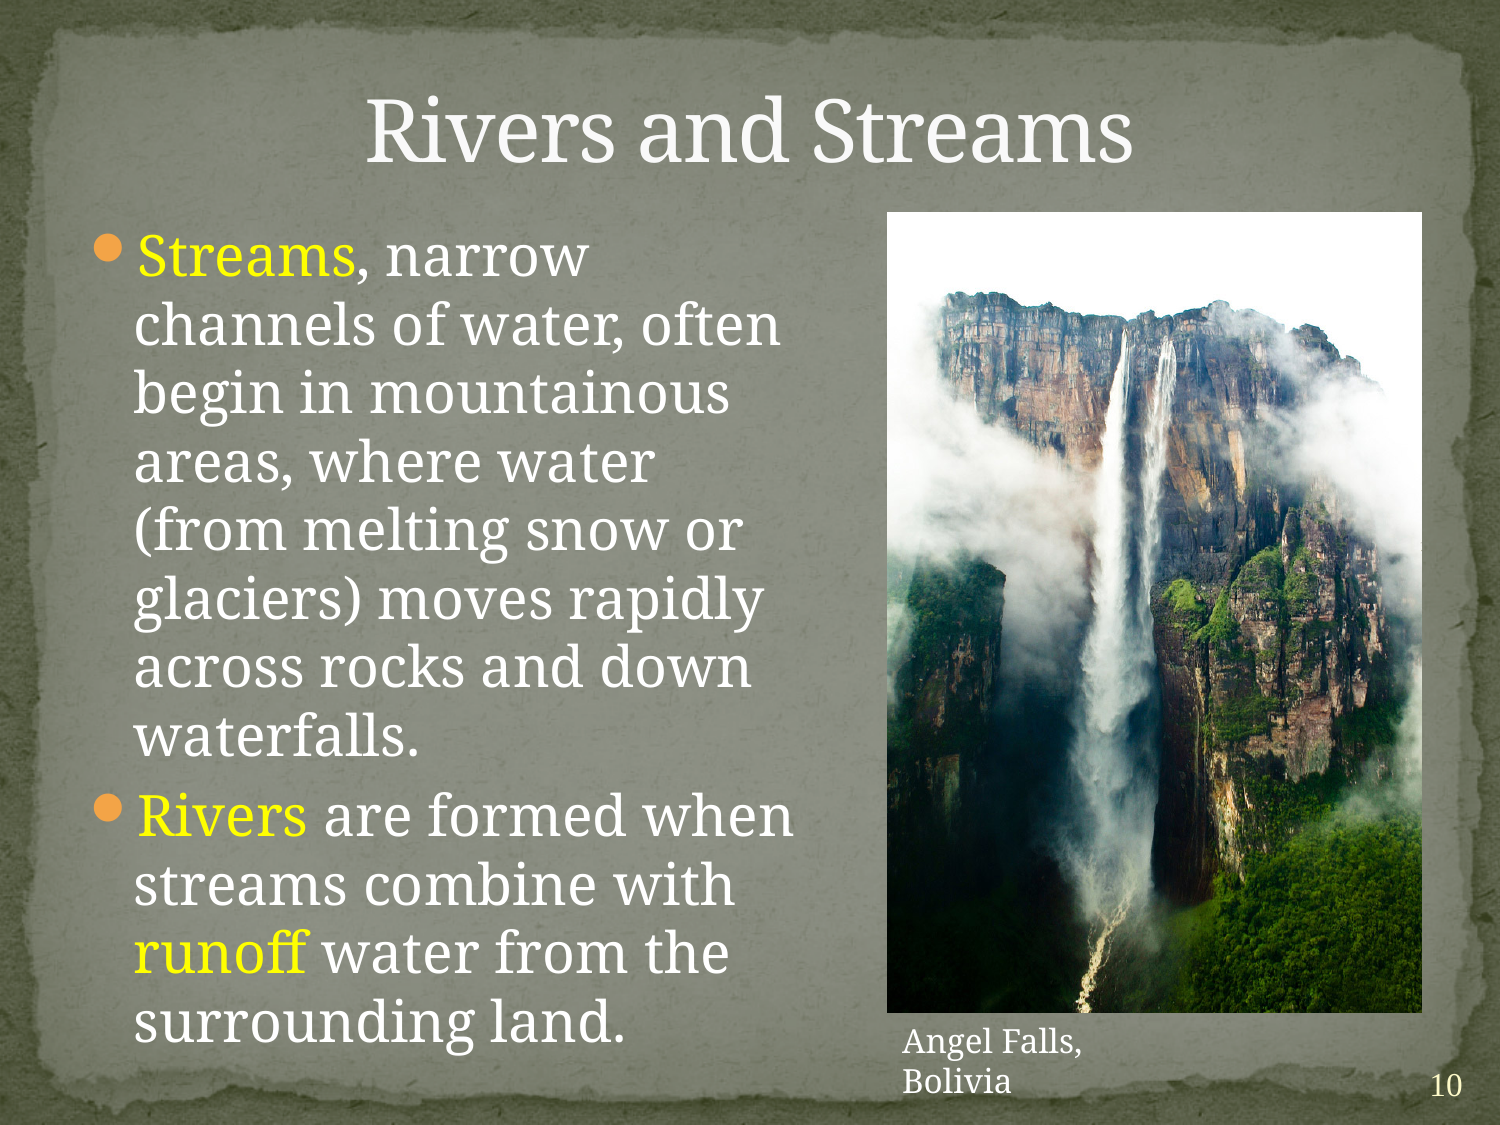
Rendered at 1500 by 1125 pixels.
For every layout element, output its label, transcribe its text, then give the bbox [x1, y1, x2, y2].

list Streams, narrow channels of water, often begin in mountainous areas, where water (from melting snow or glaciers) moves rapidly across rocks and down waterfalls. Rivers are formed when streams combine with runoff water from the surrounding land. [75, 212, 821, 1068]
slide_number 10 [1396, 1046, 1496, 1121]
title Rivers and Streams [74, 24, 1425, 188]
text_box Angel Falls, Bolivia [887, 1019, 1205, 1107]
picture [887, 212, 1422, 1013]
